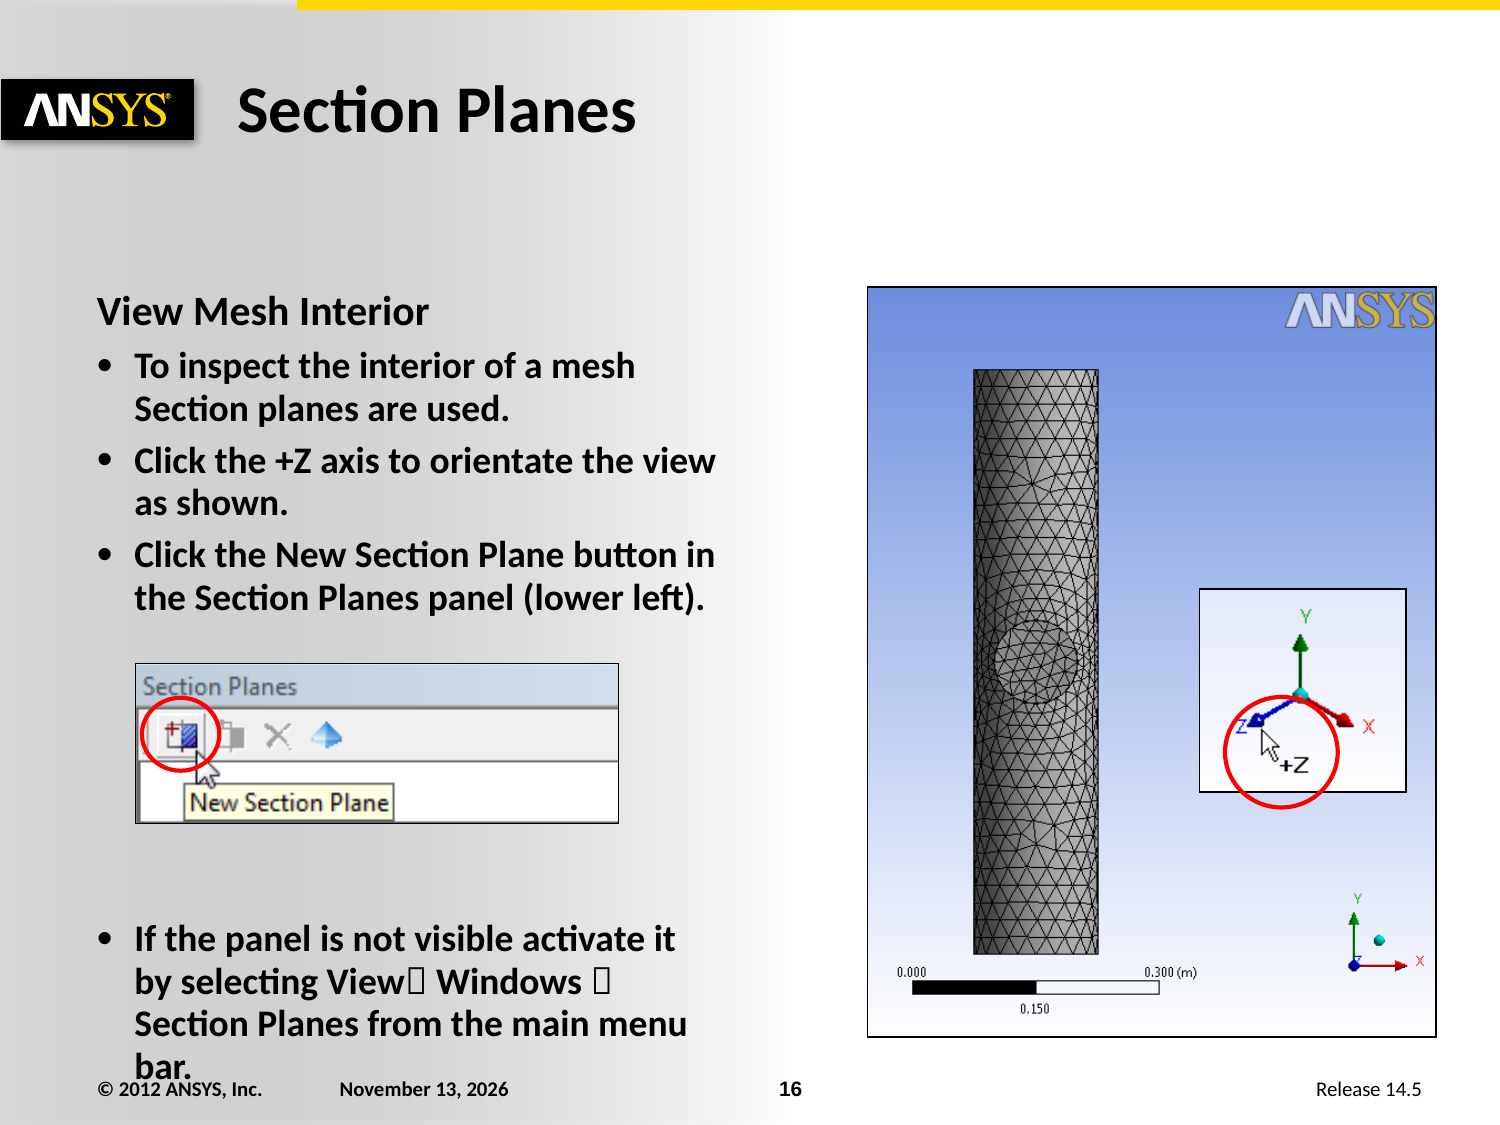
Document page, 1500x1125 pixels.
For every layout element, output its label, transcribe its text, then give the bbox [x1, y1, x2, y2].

picture [135, 663, 619, 824]
list View Mesh Interior To inspect the interior of a mesh Section planes are used. Click the +Z axis to orientate the view as shown. Click the New Section Plane button in the Section Planes panel (lower left). If the panel is not visible activate it by selecting View Windows  Section Planes from the main menu bar. [96, 286, 723, 1038]
picture [867, 287, 1436, 1037]
title Section Planes [237, 74, 1407, 176]
